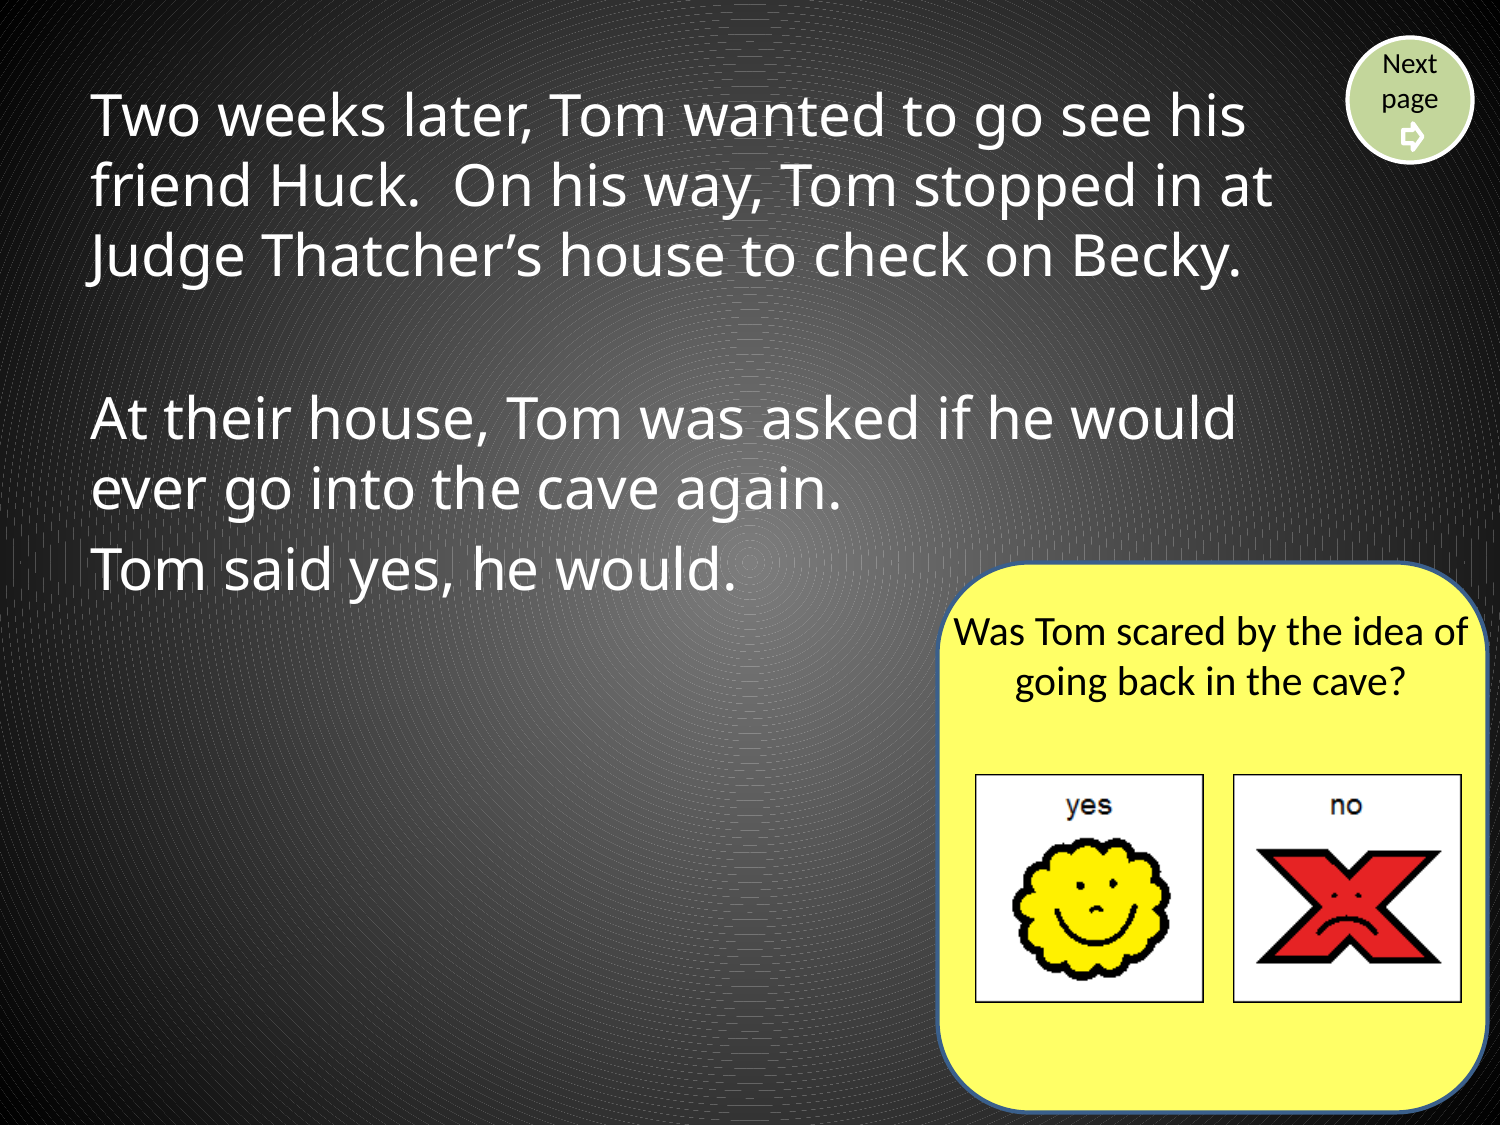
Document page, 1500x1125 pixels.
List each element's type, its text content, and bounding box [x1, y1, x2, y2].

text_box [1347, 37, 1473, 163]
text_box [963, 625, 1490, 1115]
picture [1233, 774, 1462, 1004]
text_box Was Tom scared by the idea of going back in the cave? [937, 596, 1485, 712]
picture [974, 774, 1204, 1004]
list Two weeks later, Tom wanted to go see his friend Huck. On his way, Tom stopped in at Judge Thatcher’s house to check on Becky. At their house, Tom was asked if he would ever go into the cave again. Tom said yes, he would. [75, 70, 1313, 1088]
text_box [1313, 560, 1470, 596]
